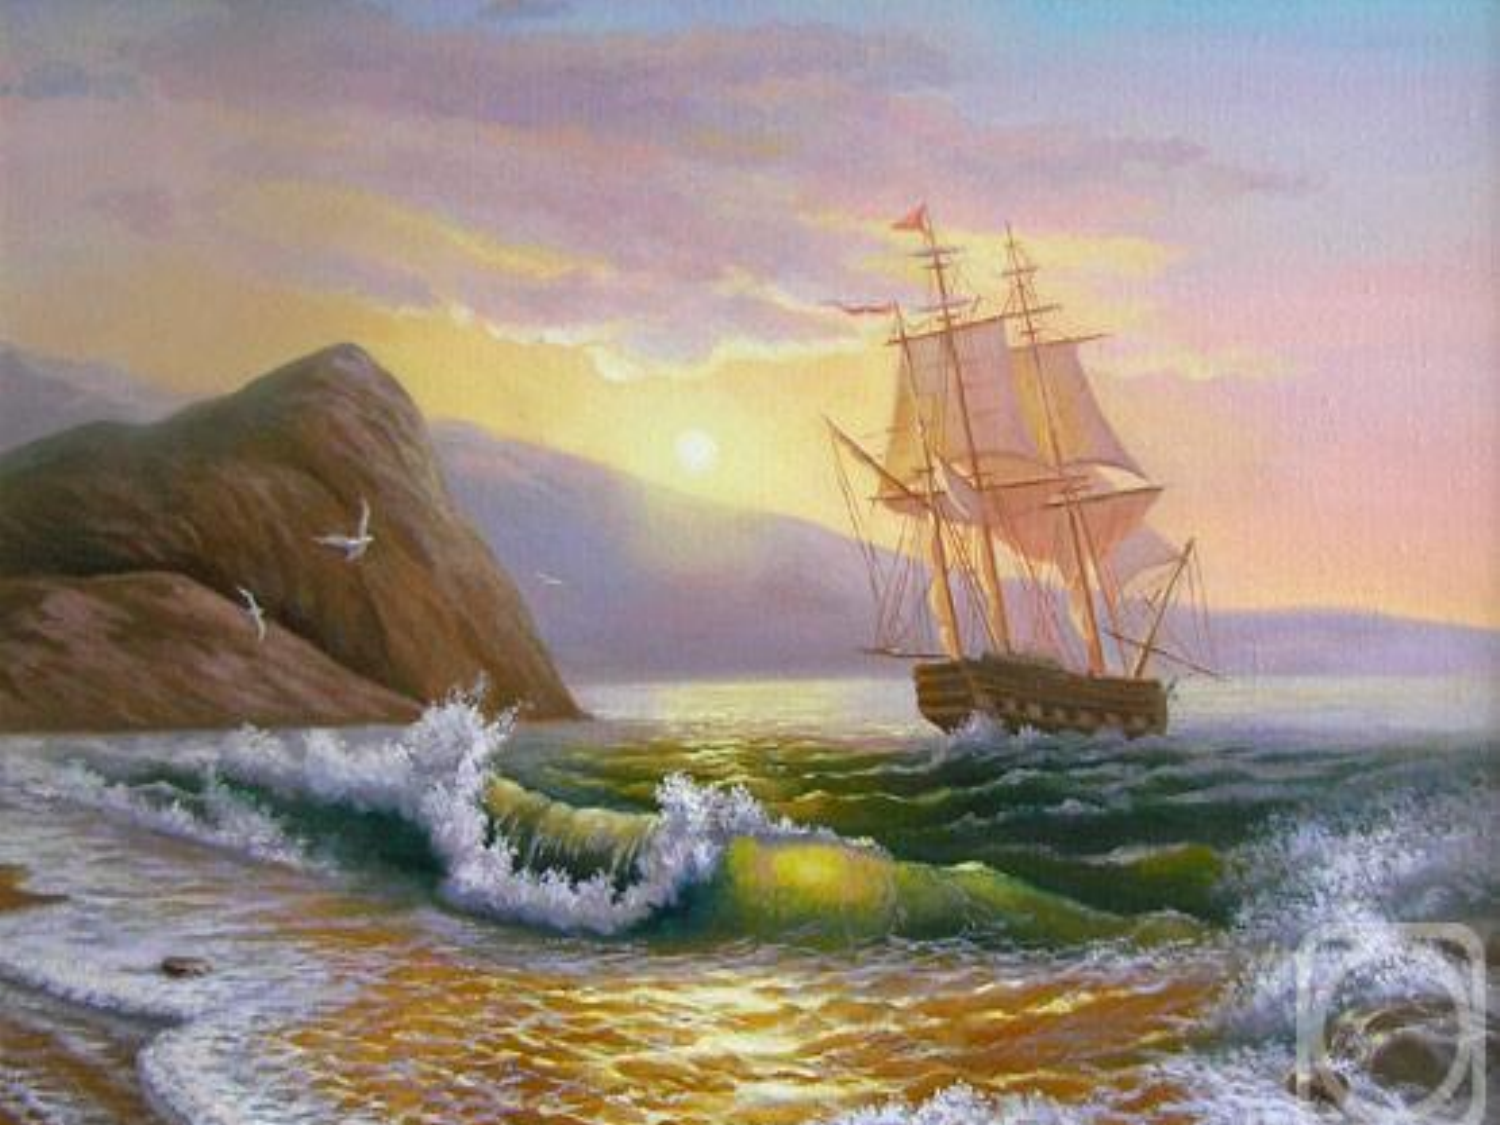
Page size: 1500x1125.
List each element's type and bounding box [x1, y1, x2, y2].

list [0, 0, 1500, 1125]
